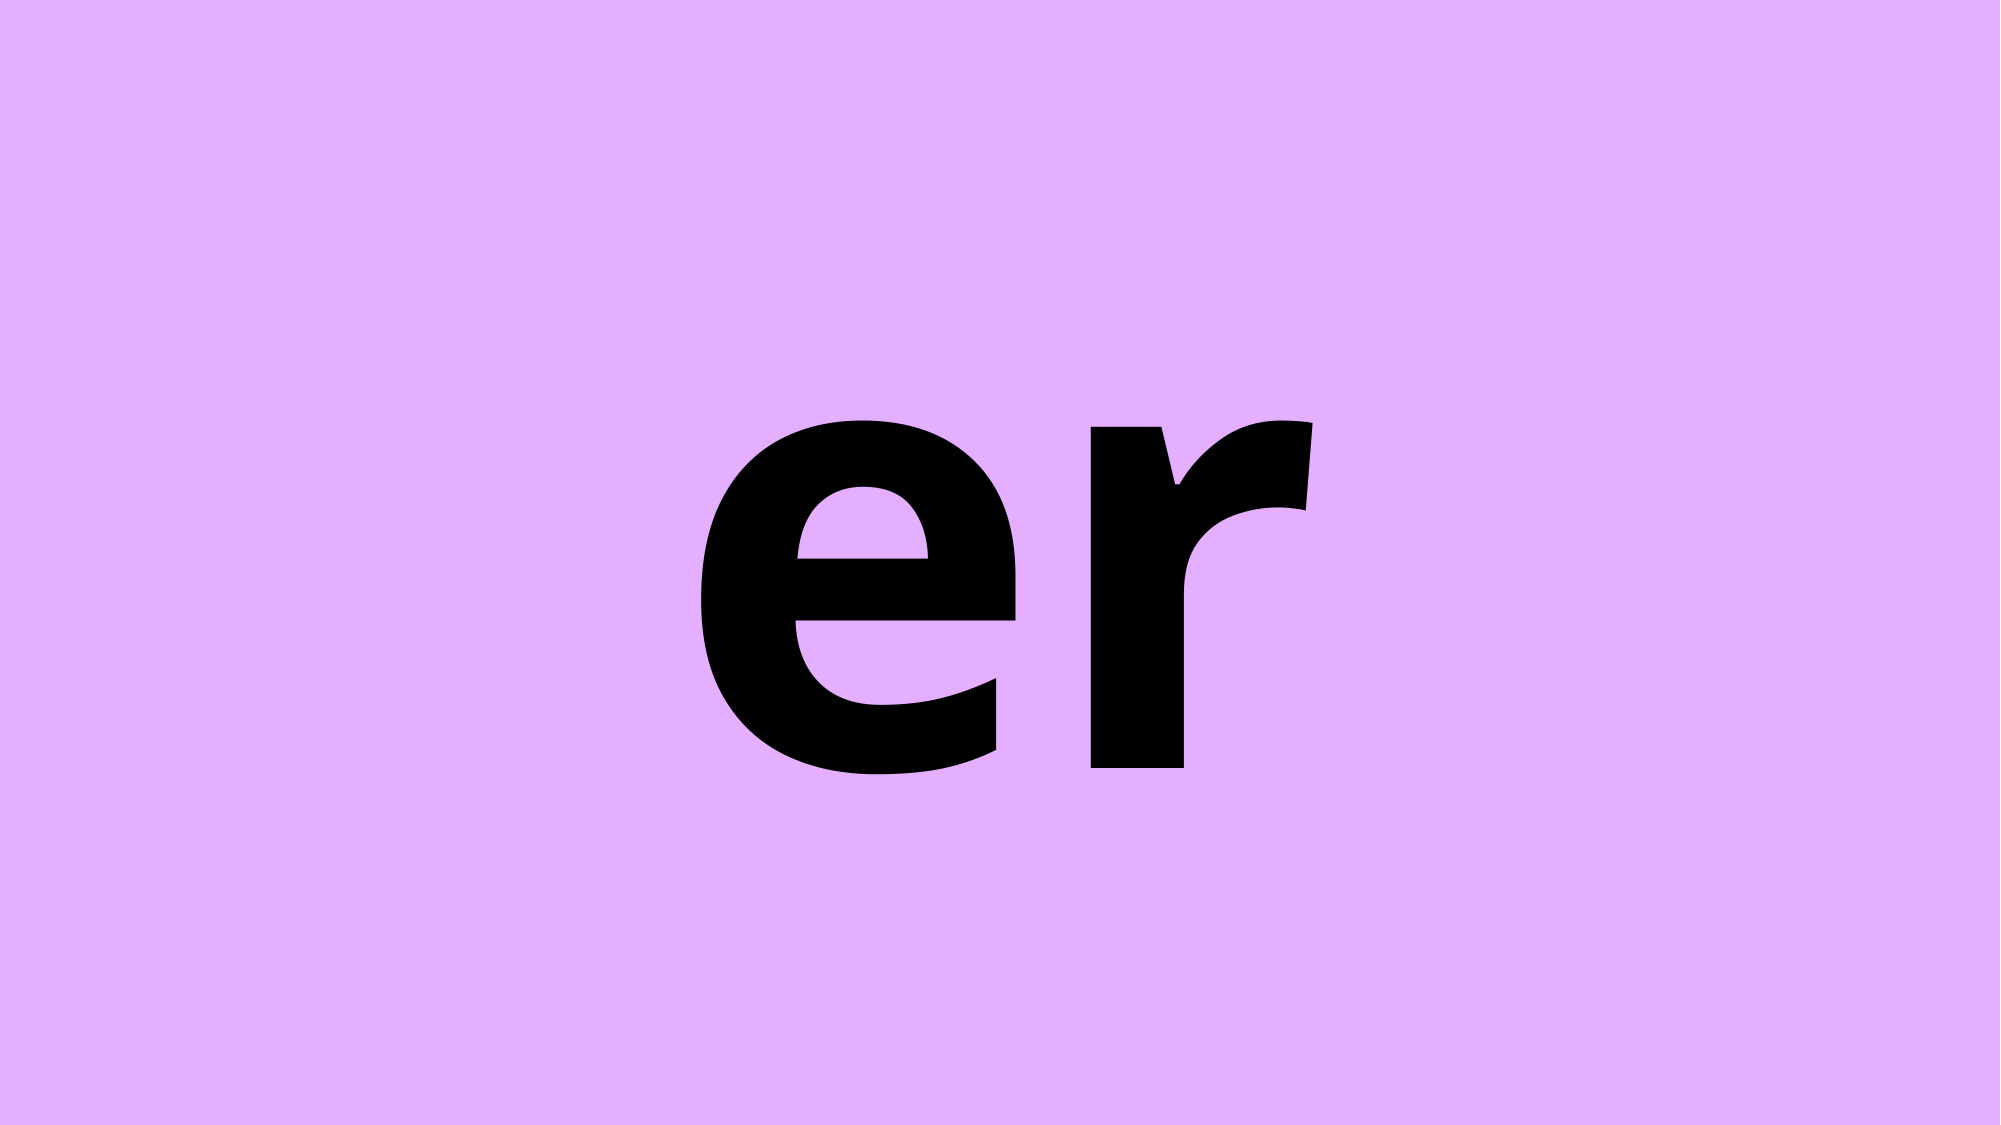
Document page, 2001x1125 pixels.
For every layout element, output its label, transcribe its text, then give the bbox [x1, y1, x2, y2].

title er [137, 457, 1863, 675]
